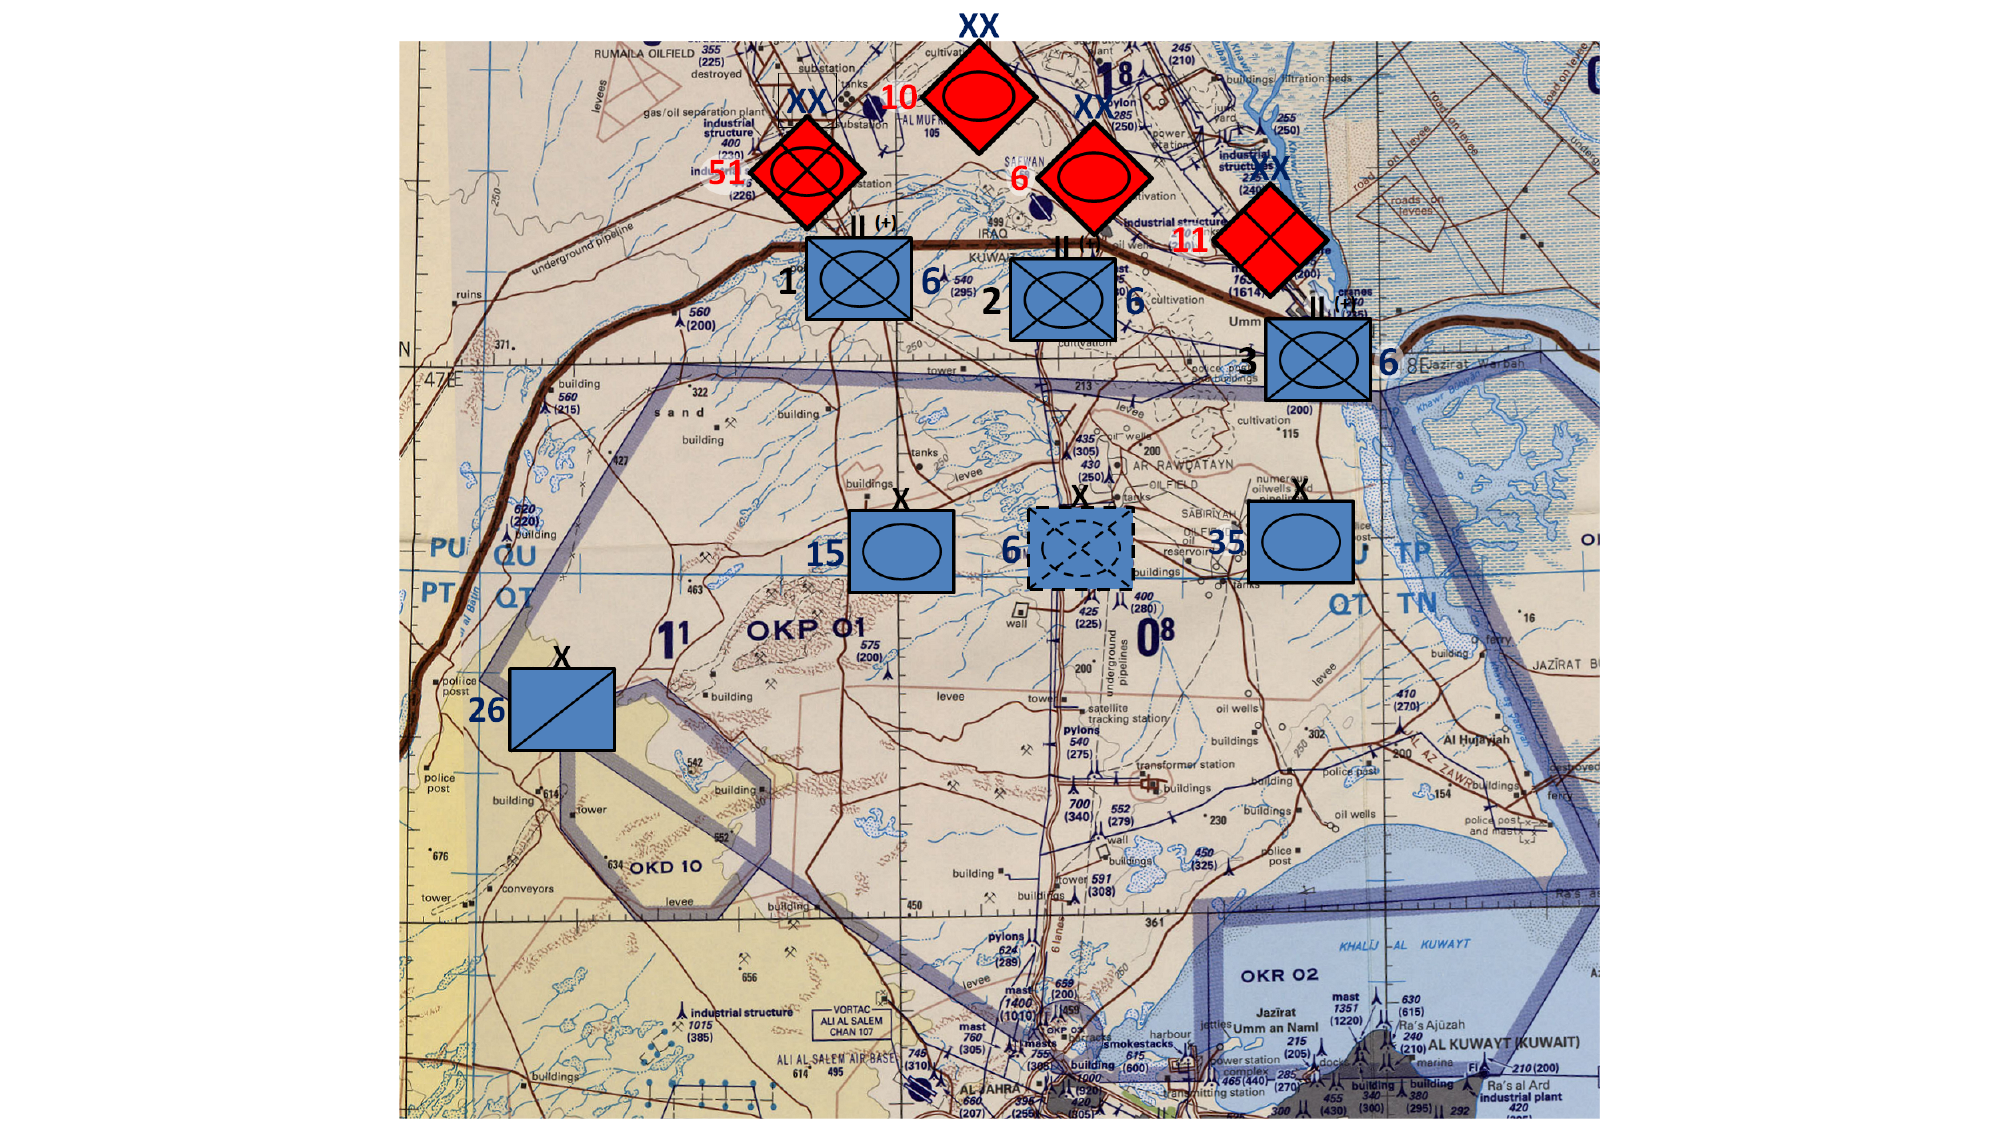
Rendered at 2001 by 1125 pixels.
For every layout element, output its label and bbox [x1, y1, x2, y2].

picture [399, 5, 1600, 1120]
